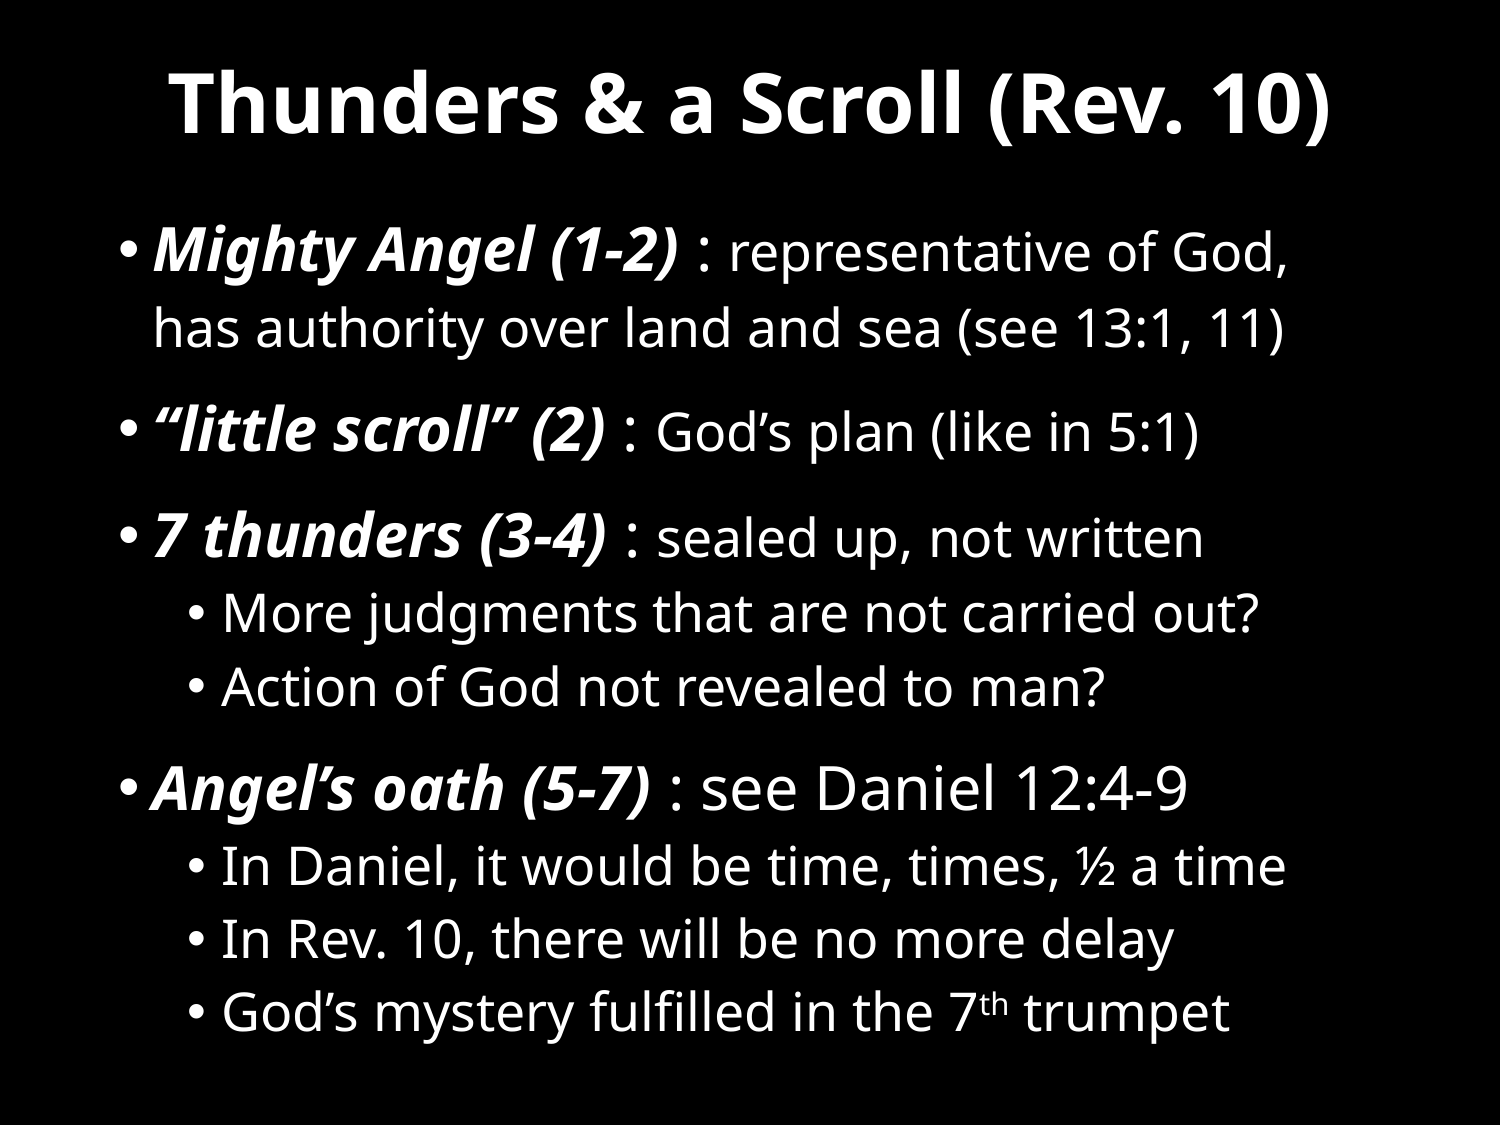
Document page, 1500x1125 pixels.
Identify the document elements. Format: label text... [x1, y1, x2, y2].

title Thunders & a Scroll (Rev. 10) [103, 36, 1397, 170]
list Mighty Angel (1-2) : representative of God, has authority over land and sea (see 13:1, 11) “little scroll” (2) : God’s plan (like in 5:1) 7 thunders (3-4) : sealed up, not written More judgments that are not carried out? Action of God not revealed to man? Angel’s oath (5-7) : see Daniel 12:4-9 In Daniel, it would be time, times, ½ a time In Rev. 10, there will be no more delay God’s mystery fulfilled in the 7th trumpet [103, 198, 1397, 1071]
